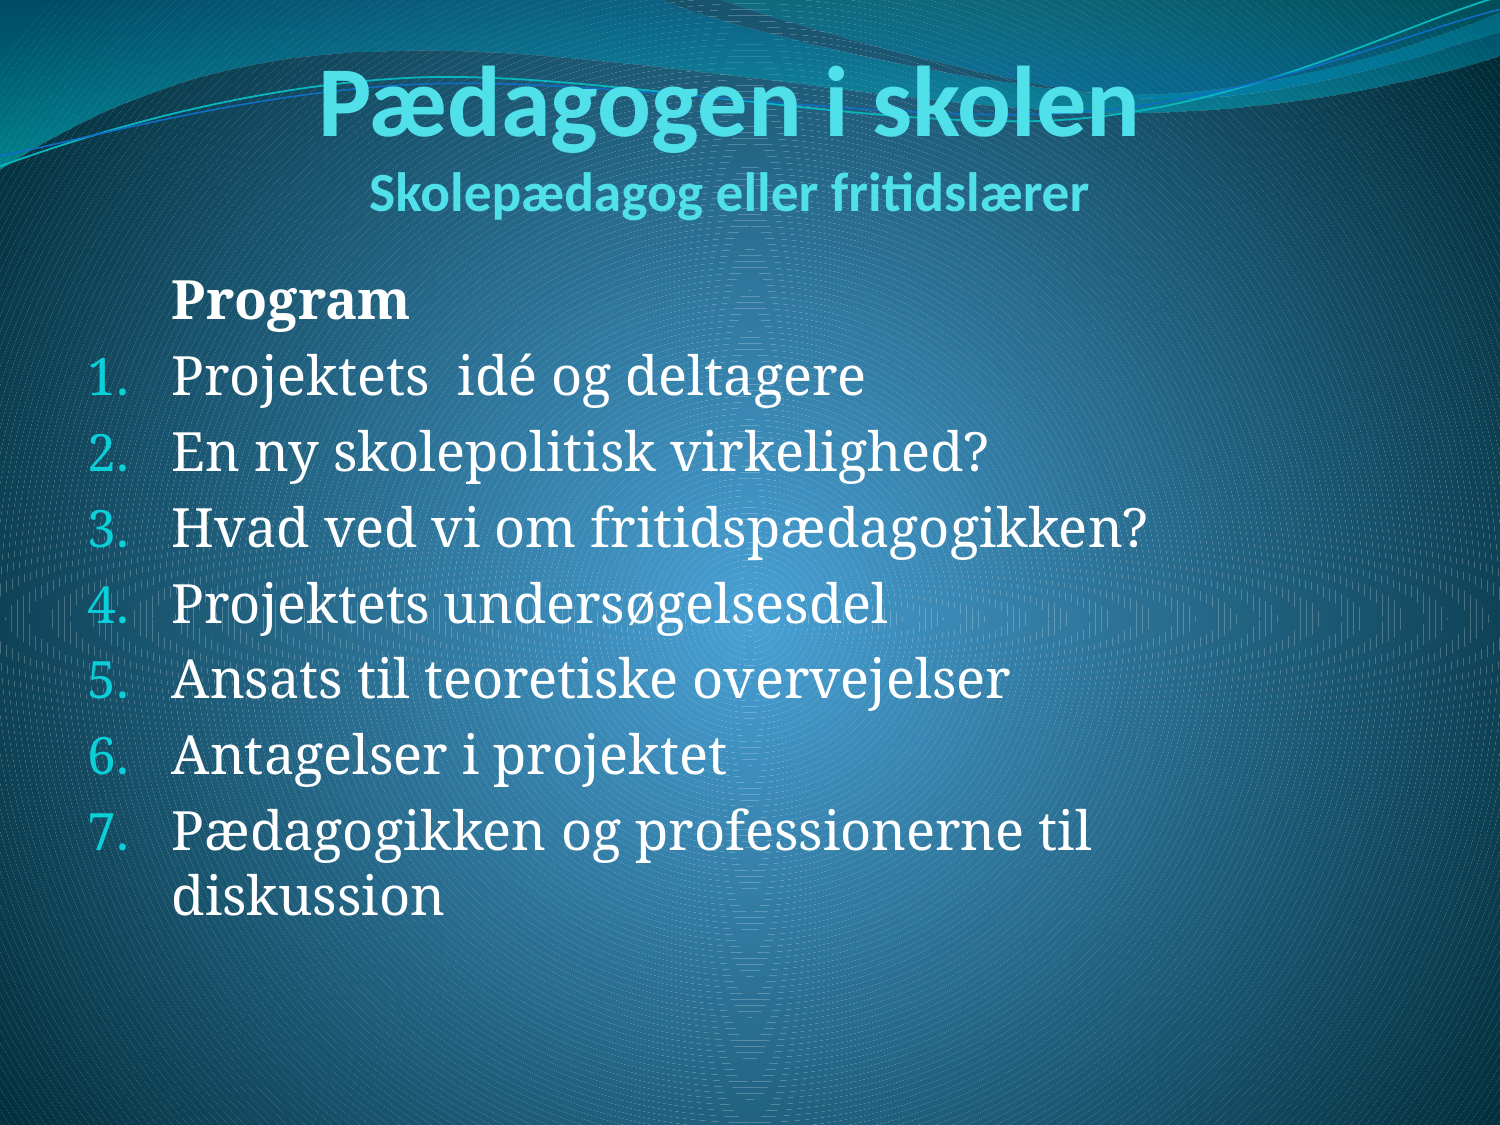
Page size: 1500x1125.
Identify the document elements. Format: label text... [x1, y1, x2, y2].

title Pædagogen i skolen Skolepædagog eller fritidslærer [87, 34, 1376, 223]
subtitle Program Projektets idé og deltagere En ny skolepolitisk virkelighed? Hvad ved vi om fritidspædagogikken? Projektets undersøgelsesdel Ansats til teoretiske overvejelser Antagelser i projektet Pædagogikken og professionerne til diskussion [87, 257, 1377, 1079]
